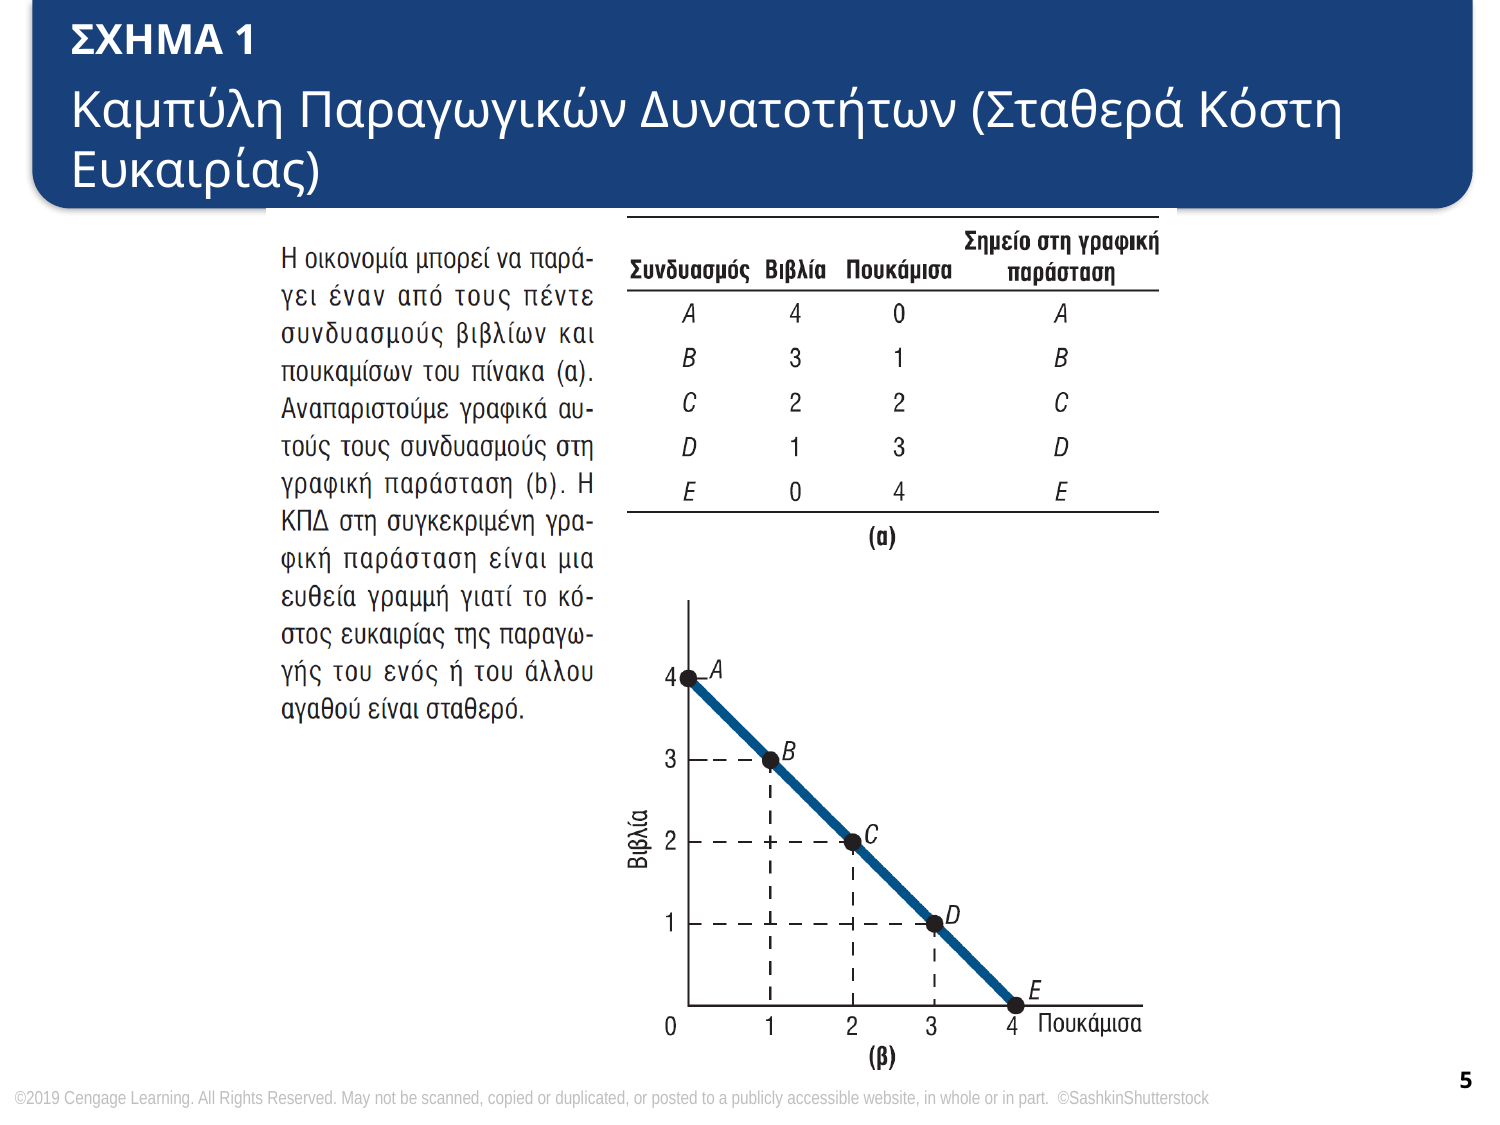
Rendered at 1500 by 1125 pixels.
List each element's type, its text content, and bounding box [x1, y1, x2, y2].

slide_number 5 [1351, 1051, 1488, 1112]
title Καμπύλη Παραγωγικών Δυνατοτήτων (Σταθερά Κόστη Ευκαιρίας) [55, 66, 1479, 209]
picture [265, 208, 1178, 1078]
list ΣΧΗΜΑ 1 [55, 4, 645, 103]
